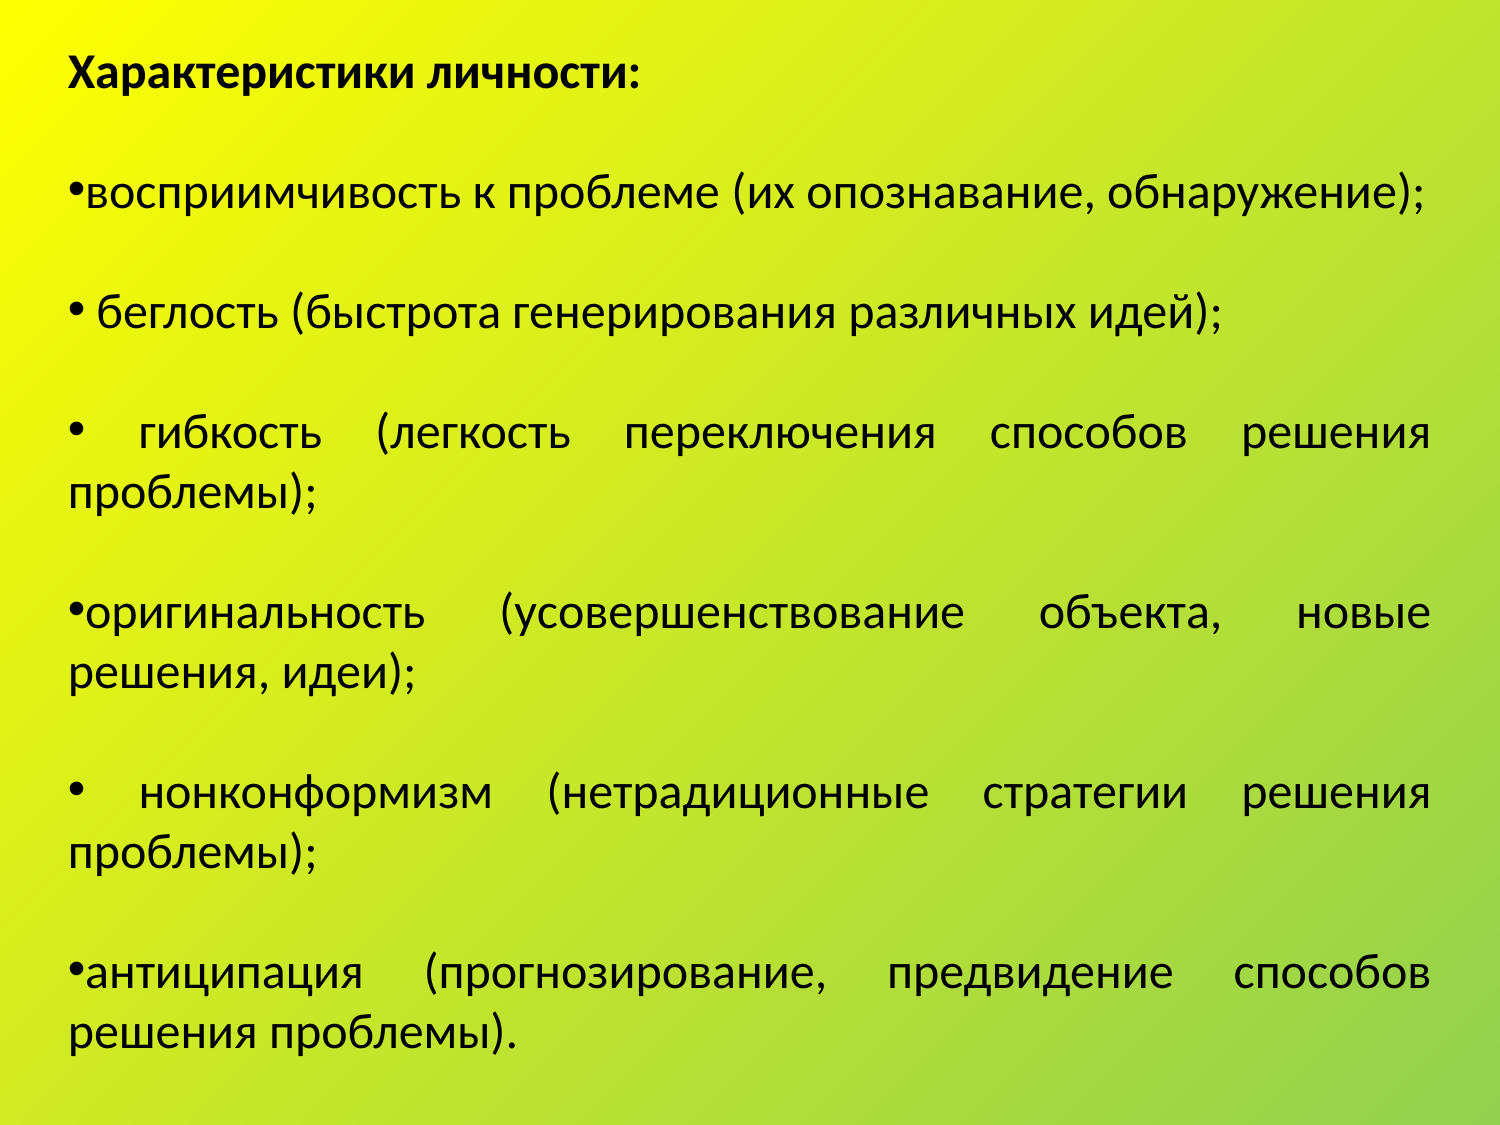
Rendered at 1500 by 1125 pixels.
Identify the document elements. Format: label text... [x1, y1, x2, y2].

text_box Характеристики личности: восприимчивость к проблеме (их опознавание, обнаружение); беглость (быстрота генерирования различных идей); гибкость (легкость переключения способов решения проблемы); оригинальность (усовершенствование объекта, новые решения, идеи); нонконформизм (нетрадиционные стратегии решения проблемы); антиципация (прогнозирование, предвидение способов решения проблемы). [53, 30, 1447, 1066]
